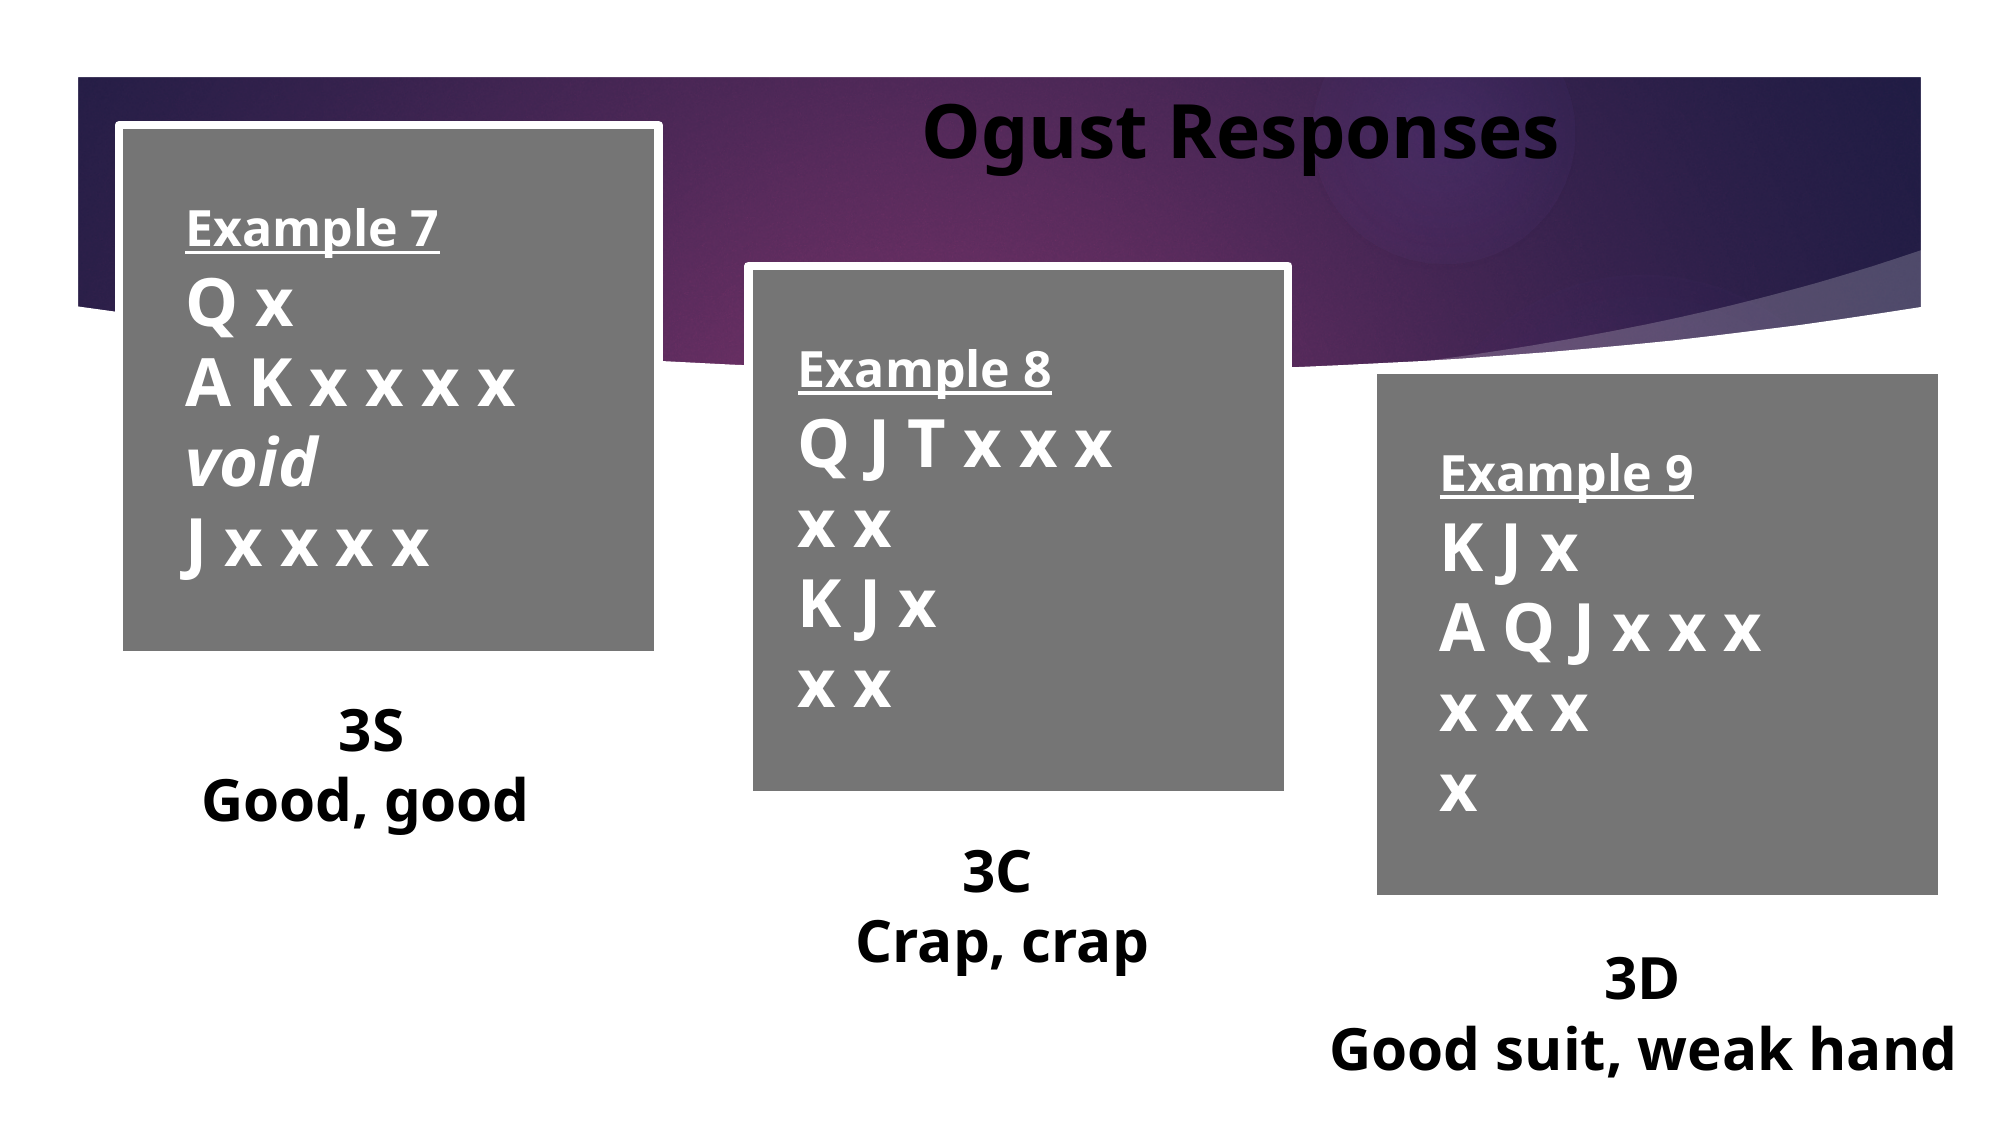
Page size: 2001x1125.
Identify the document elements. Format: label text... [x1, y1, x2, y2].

text_box Example 9 K J x A Q J x x x x x x x [1372, 369, 1942, 900]
text_box 3C Crap, crap [840, 826, 1196, 982]
slide_number 23 [1698, 48, 1836, 175]
text_box Example 7 Q x A K x x x x void J x x x x [118, 125, 659, 655]
text_box 3S Good, good [186, 686, 614, 841]
text_box [1060, 182, 1761, 543]
text_box 3D Good suit, weak hand [1314, 934, 1989, 1089]
text_box Example 8 Q J T x x x x x K J x x x [748, 265, 1289, 796]
text_box Ogust Responses [906, 76, 1607, 181]
